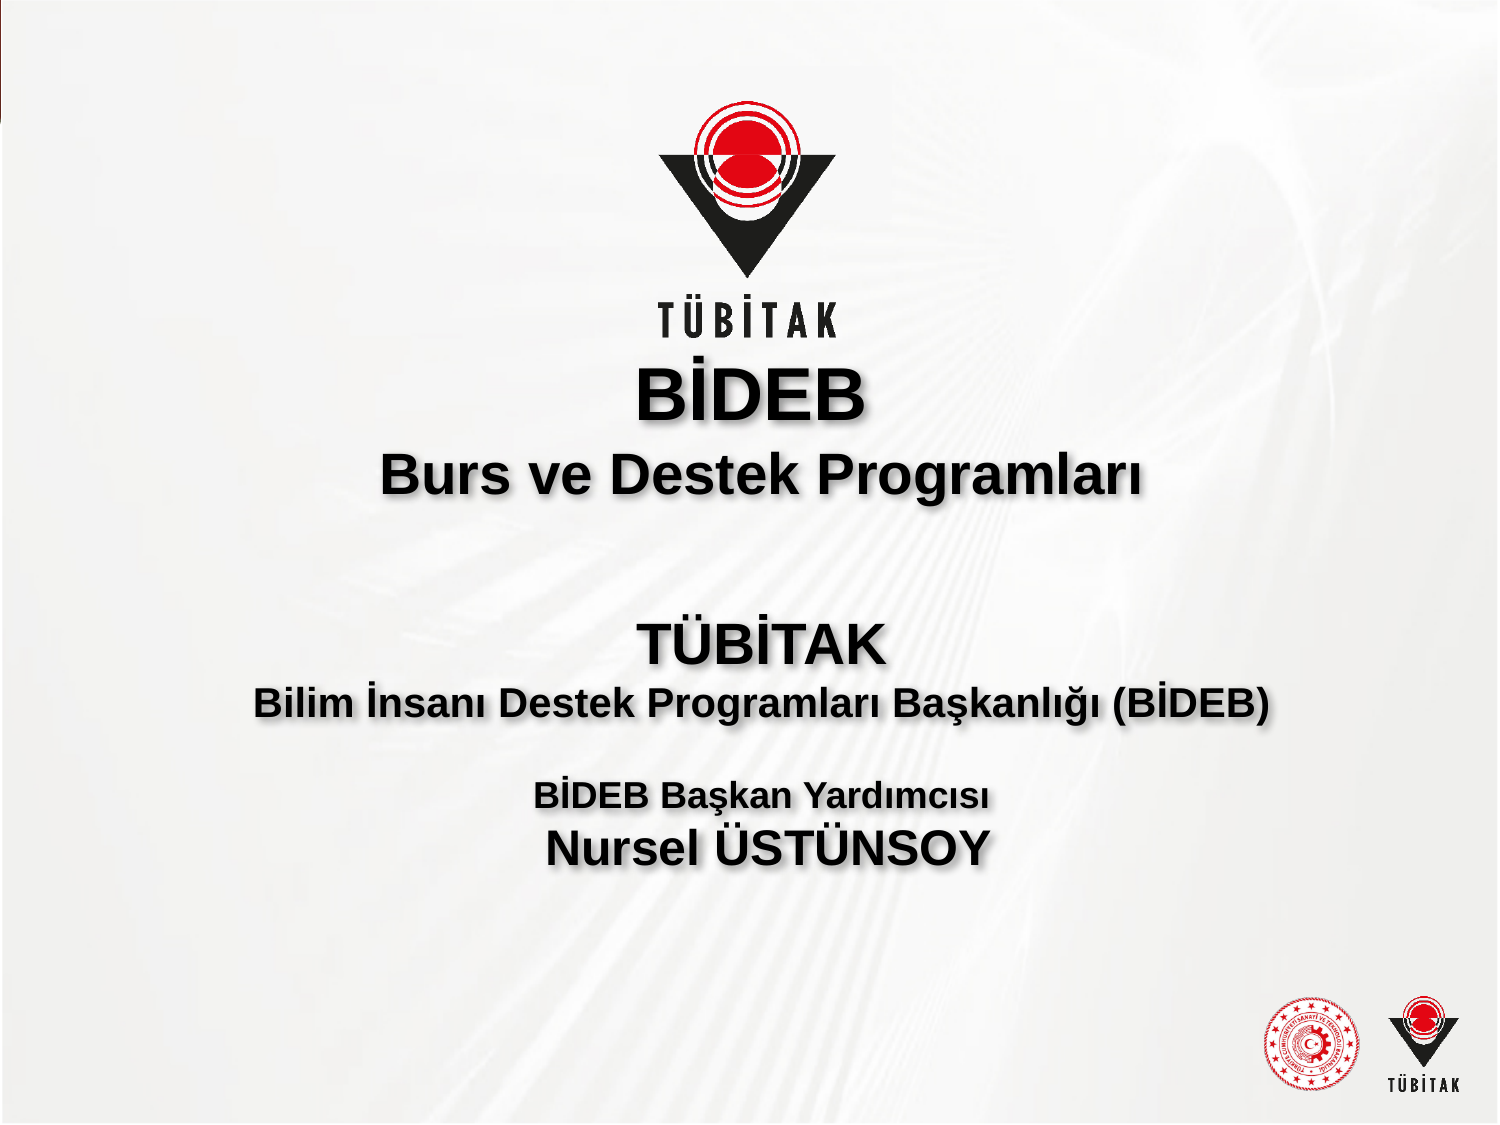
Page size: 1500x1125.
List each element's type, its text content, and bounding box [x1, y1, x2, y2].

text_box [630, 64, 894, 222]
text_box BİDEB Burs ve Destek Programları TÜBİTAK Bilim İnsanı Destek Programları Başkanlığı (BİDEB) BİDEB Başkan Yardımcısı Nursel ÜSTÜNSOY [50, 338, 1473, 929]
picture [0, 0, 1499, 1125]
